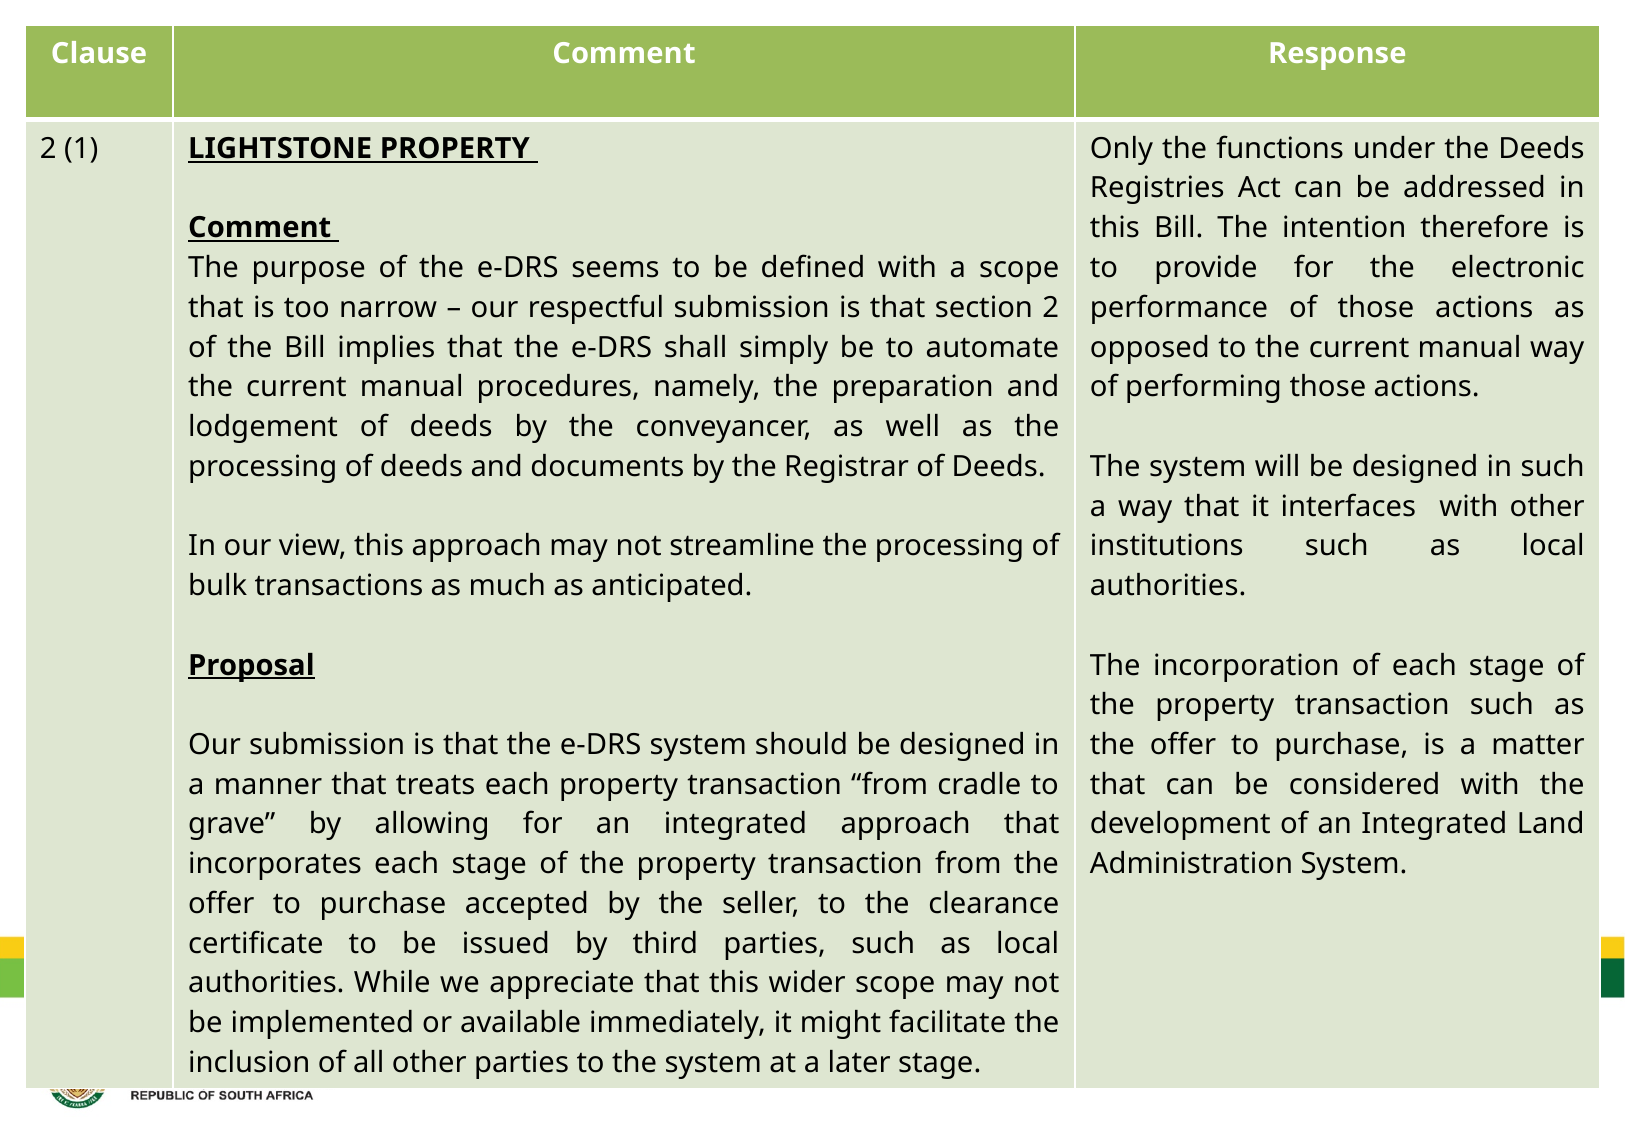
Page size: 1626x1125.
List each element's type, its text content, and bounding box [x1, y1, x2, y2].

table_cell LIGHTSTONE PROPERTY Comment The purpose of the e-DRS seems to be defined with a scope that is too narrow – our respectful submission is that section 2 of the Bill implies that the e-DRS shall simply be to automate the current manual procedures, namely, the preparation and lodgement of deeds by the conveyancer, as well as the processing of deeds and documents by the Registrar of Deeds. In our view, this approach may not streamline the processing of bulk transactions as much as anticipated. Proposal Our submission is that the e-DRS system should be designed in a manner that treats each property transaction “from cradle to grave” by allowing for an integrated approach that incorporates each stage of the property transaction from the offer to purchase accepted by the seller, to the clearance certificate to be issued by third parties, such as local authorities. While we appreciate that this wider scope may not be implemented or available immediately, it might facilitate the inclusion of all other parties to the system at a later stage. [174, 122, 1074, 1088]
table_header Comment [174, 26, 1074, 117]
table_header Response [1076, 26, 1599, 117]
table_cell Only the functions under the Deeds Registries Act can be addressed in this Bill. The intention therefore is to provide for the electronic performance of those actions as opposed to the current manual way of performing those actions. The system will be designed in such a way that it interfaces with other institutions such as local authorities. The incorporation of each stage of the property transaction such as the offer to purchase, is a matter that can be considered with the development of an Integrated Land Administration System. [1076, 122, 1599, 1088]
table_cell 2 (1) [26, 122, 172, 1088]
picture [0, 909, 1625, 1125]
table_header Clause [26, 26, 172, 117]
